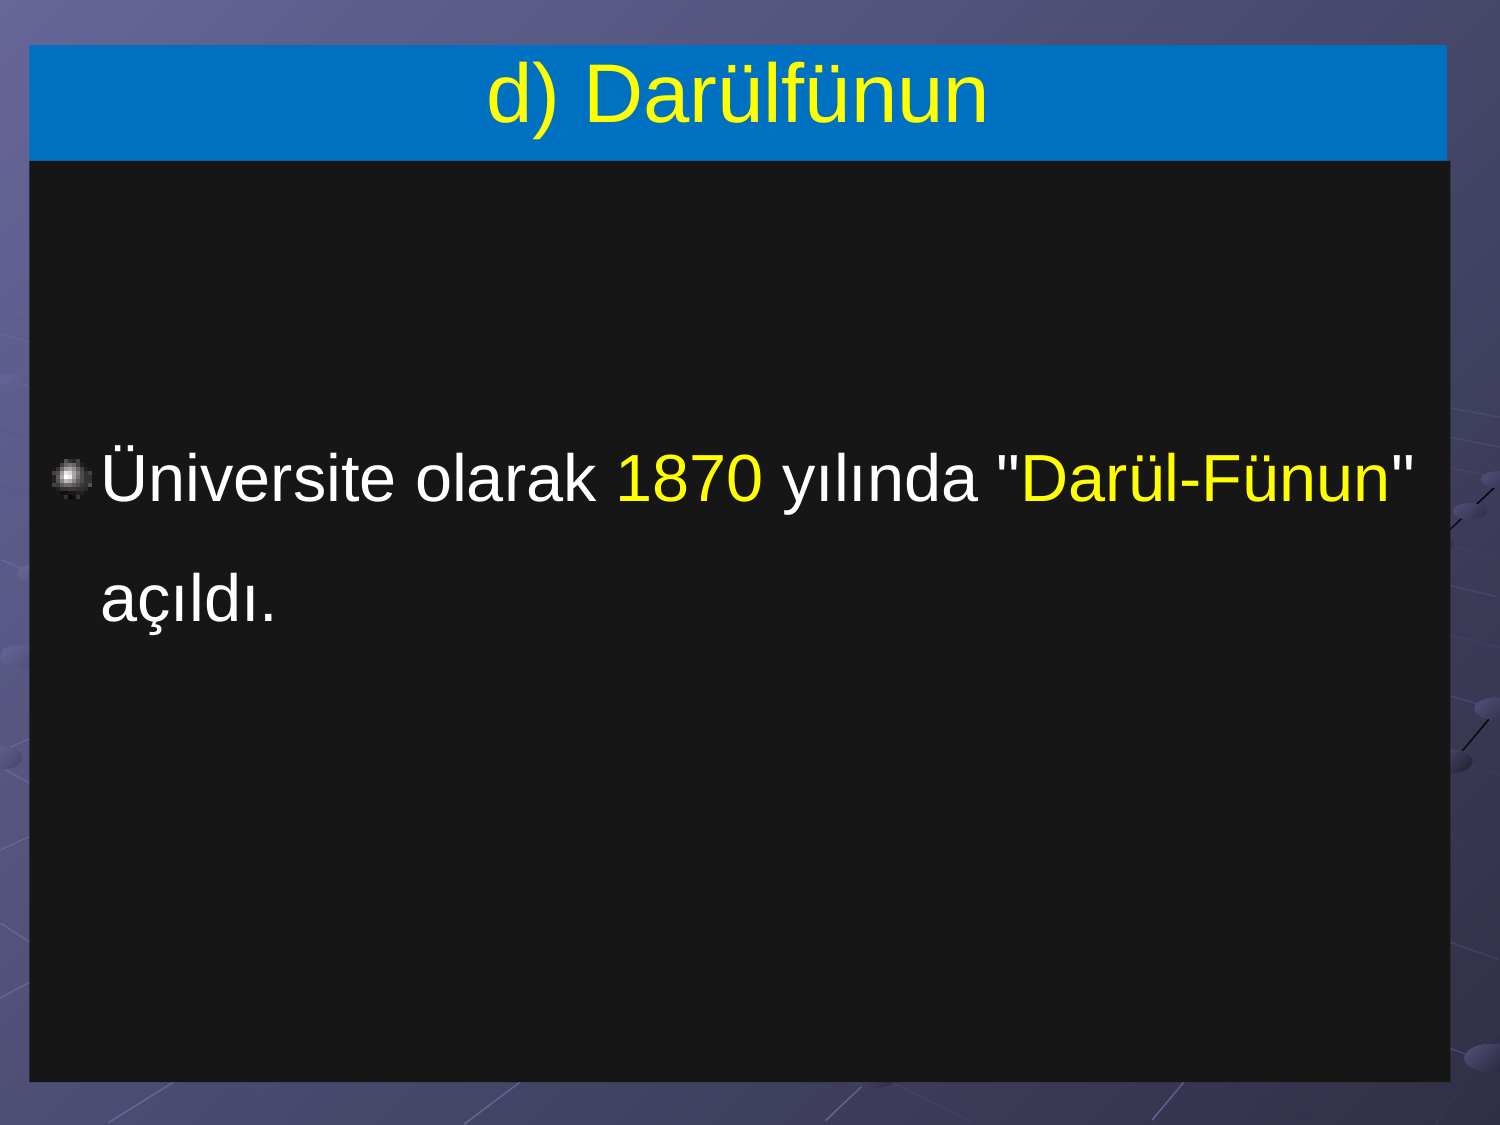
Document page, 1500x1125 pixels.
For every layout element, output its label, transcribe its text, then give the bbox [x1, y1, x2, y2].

list Üniversite olarak 1870 yılında "Darül-Fünun" açıldı. [29, 160, 1451, 1083]
picture [44, 451, 92, 499]
title d) Darülfünun [29, 44, 1448, 160]
